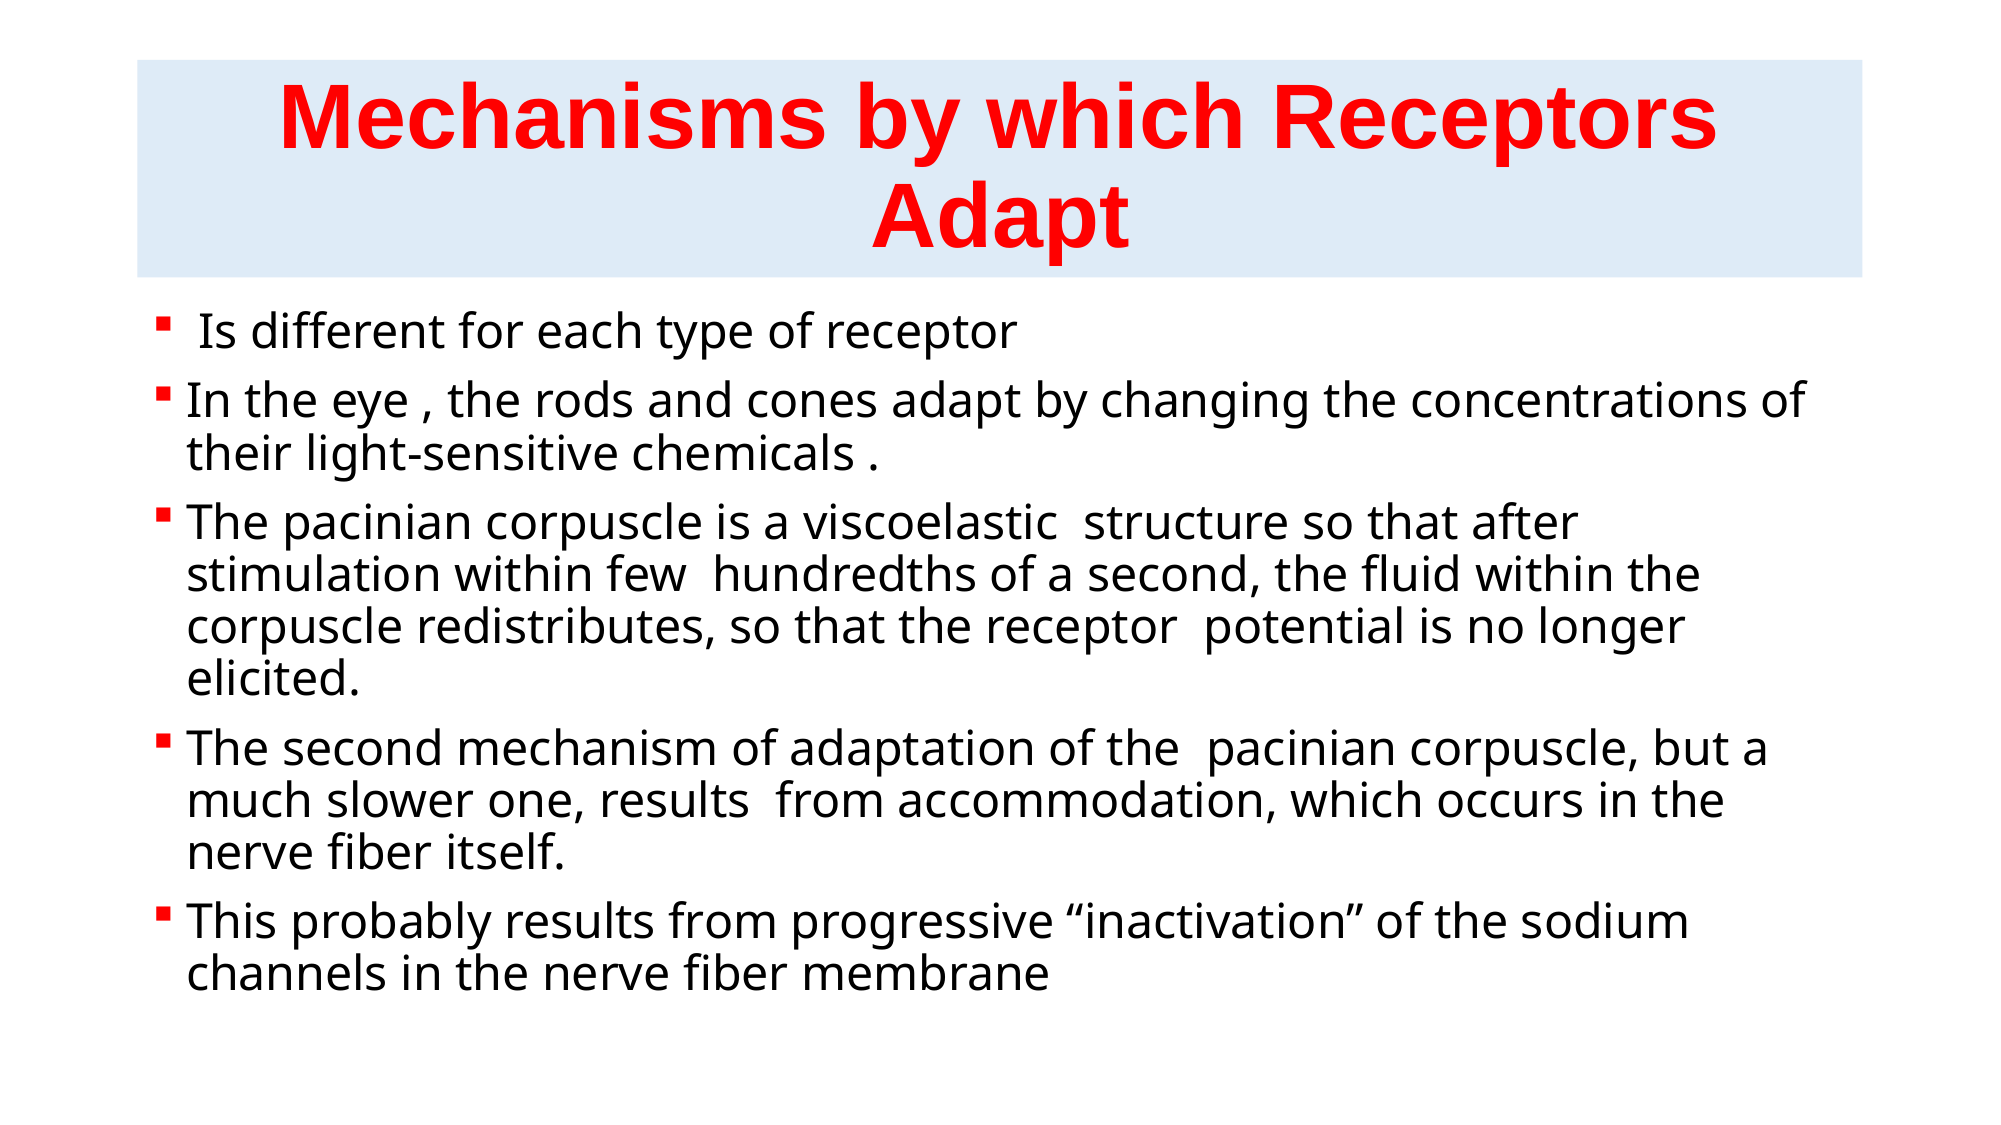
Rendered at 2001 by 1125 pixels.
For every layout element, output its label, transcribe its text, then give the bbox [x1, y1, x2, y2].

list Is different for each type of receptor In the eye , the rods and cones adapt by changing the concentrations of their light-sensitive chemicals . The pacinian corpuscle is a viscoelastic structure so that after stimulation within few hundredths of a second, the fluid within the corpuscle redistributes, so that the receptor potential is no longer elicited. The second mechanism of adaptation of the pacinian corpuscle, but a much slower one, results from accommodation, which occurs in the nerve fiber itself. This probably results from progressive “inactivation” of the sodium channels in the nerve fiber membrane [137, 299, 1863, 1014]
title Mechanisms by which Receptors Adapt [137, 59, 1863, 278]
